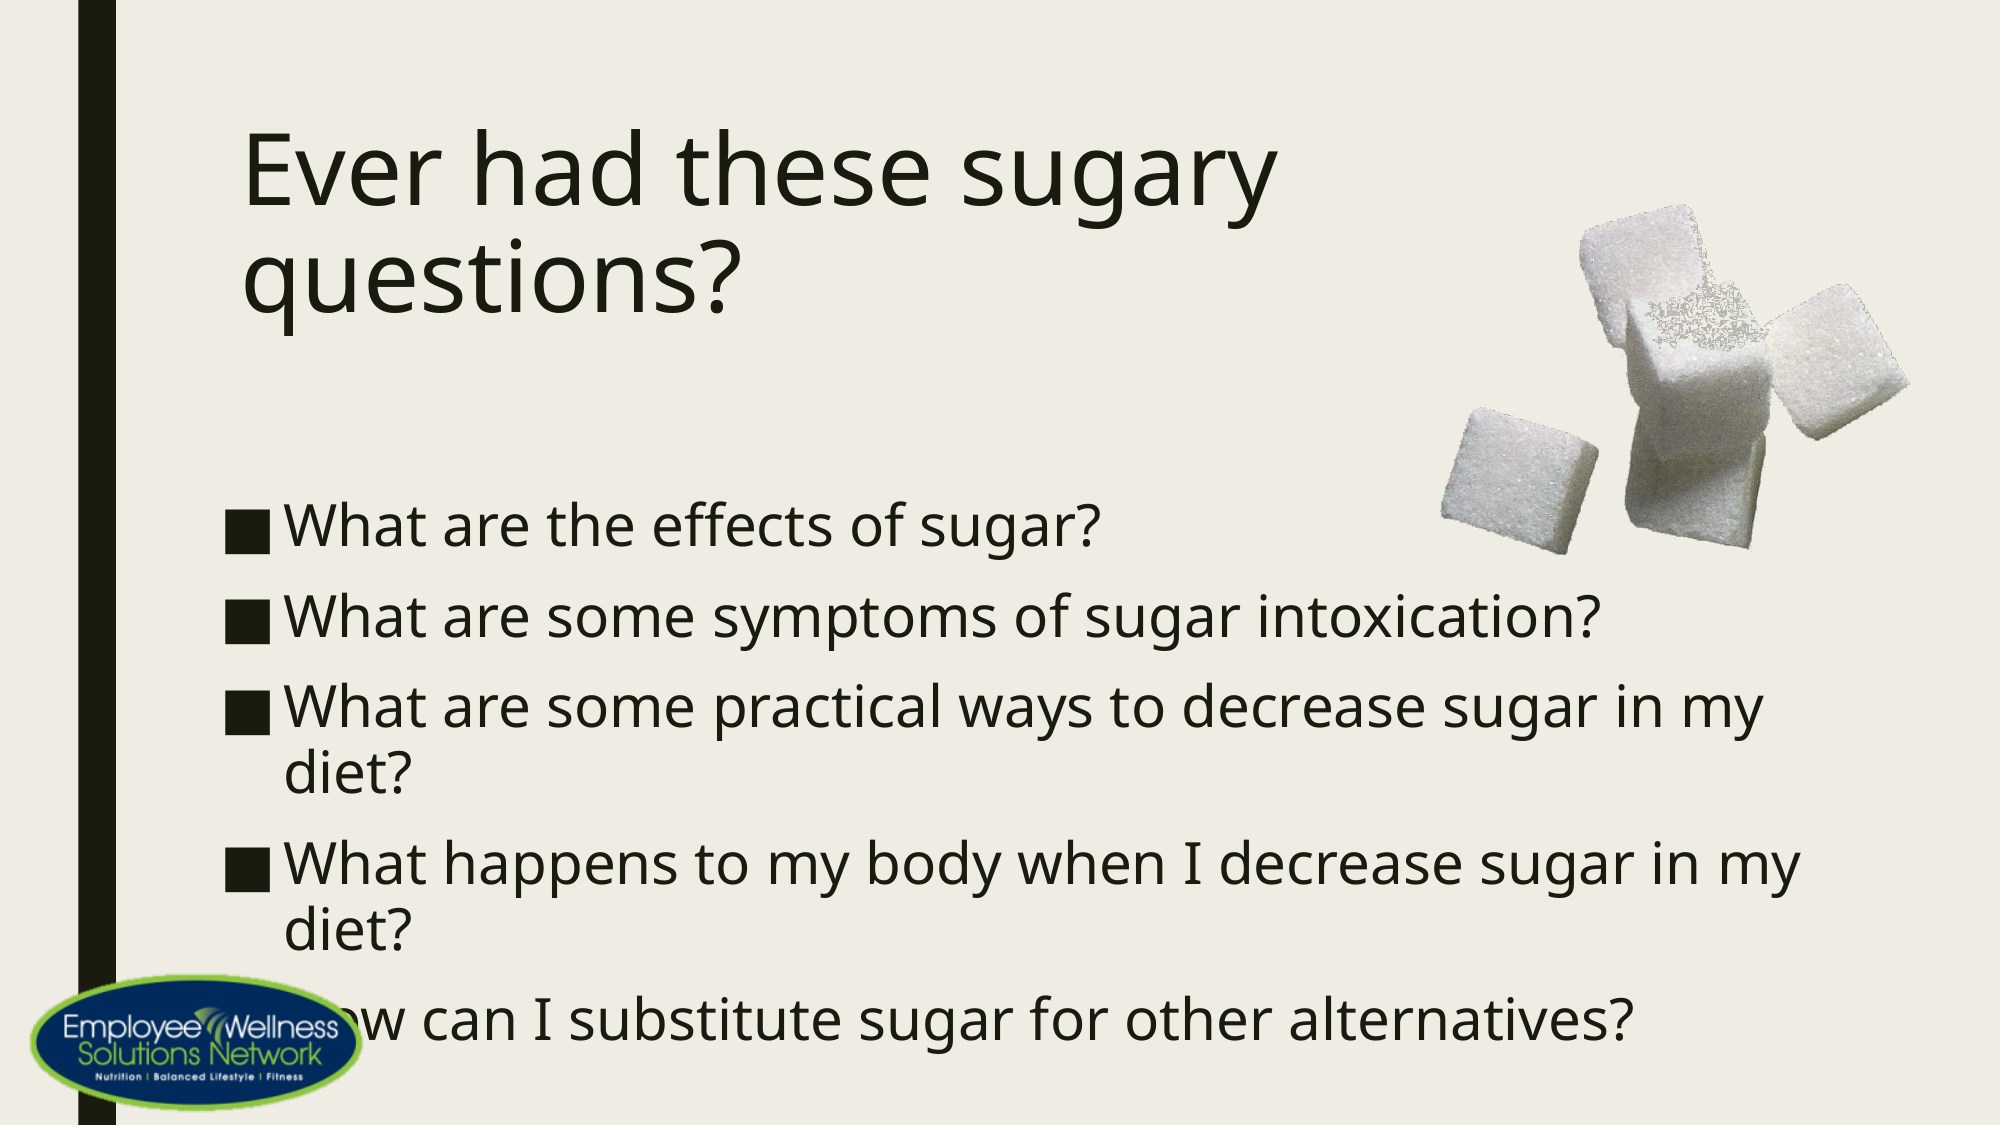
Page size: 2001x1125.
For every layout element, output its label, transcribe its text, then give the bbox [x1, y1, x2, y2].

picture [1419, 185, 1923, 604]
title Ever had these sugary questions? [225, 112, 1800, 357]
picture [27, 970, 366, 1116]
list What are the effects of sugar? What are some symptoms of sugar intoxication? What are some practical ways to decrease sugar in my diet? What happens to my body when I decrease sugar in my diet? How can I substitute sugar for other alternatives? [205, 486, 1875, 1076]
